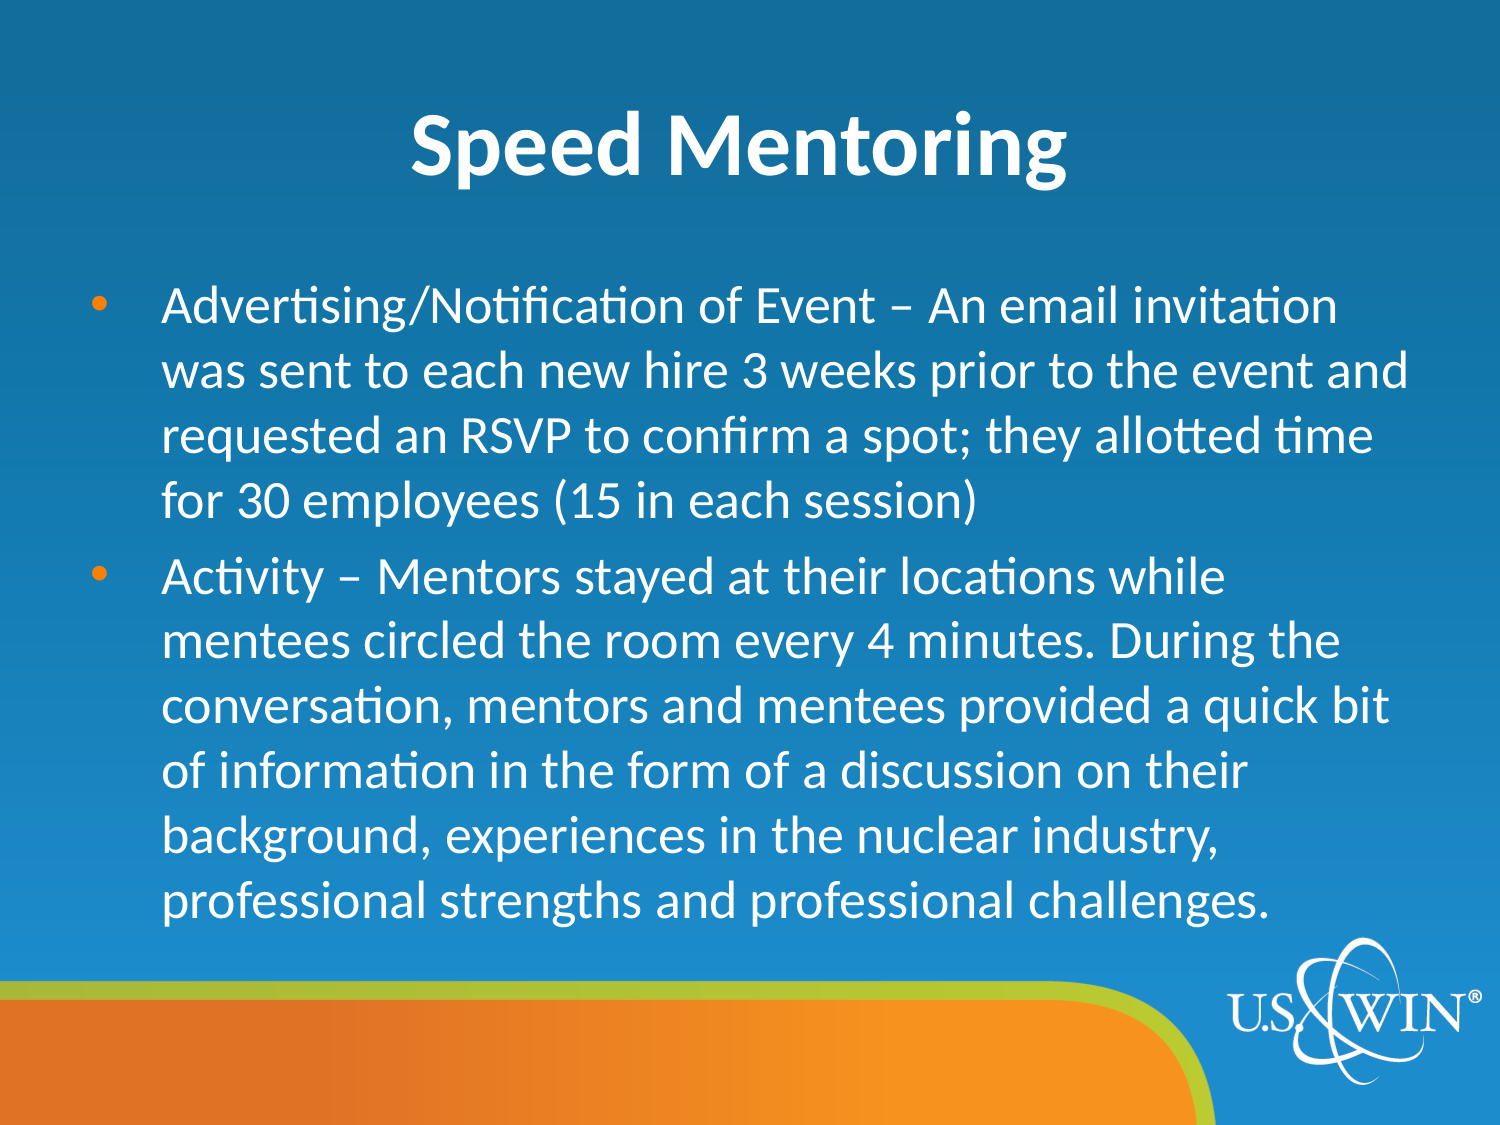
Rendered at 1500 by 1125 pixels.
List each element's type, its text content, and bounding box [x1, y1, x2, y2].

title Speed Mentoring [75, 45, 1425, 233]
picture [0, 0, 1500, 1125]
list Advertising/Notification of Event – An email invitation was sent to each new hire 3 weeks prior to the event and requested an RSVP to confirm a spot; they allotted time for 30 employees (15 in each session) Activity – Mentors stayed at their locations while mentees circled the room every 4 minutes. During the conversation, mentors and mentees provided a quick bit of information in the form of a discussion on their background, experiences in the nuclear industry, professional strengths and professional challenges. [75, 262, 1425, 952]
